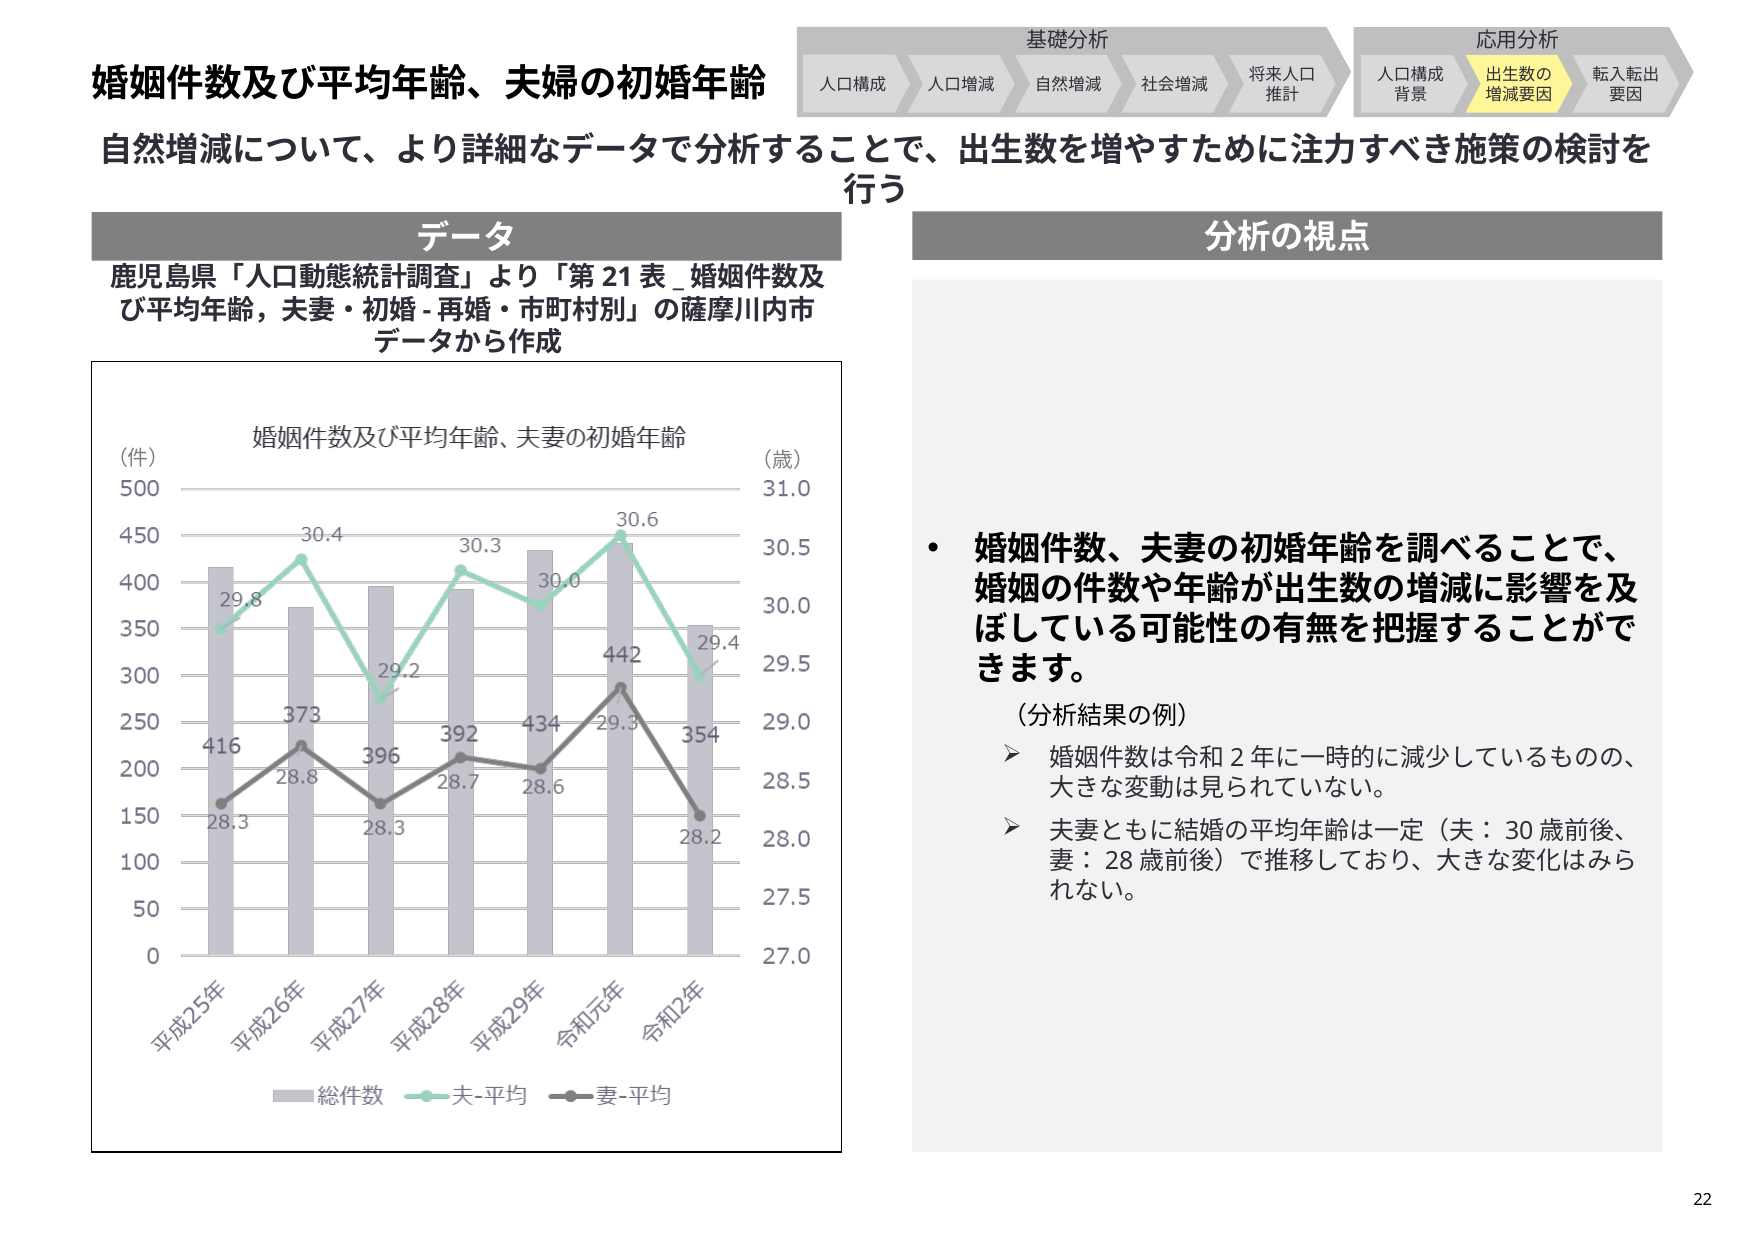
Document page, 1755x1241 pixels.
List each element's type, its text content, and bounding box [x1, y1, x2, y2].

text_box （歳） [831, 434, 853, 497]
picture [105, 404, 831, 1129]
text_box 鹿児島県「人口動態統計調査」より「第21表_婚姻件数及び平均年齢，夫妻・初婚-再婚・市町村別」の薩摩川内市データから作成 [83, 279, 852, 338]
text_box データ [91, 211, 843, 262]
text_box 婚姻件数及び平均年齢、夫婦の初婚年齢 [91, 52, 796, 110]
text_box [91, 495, 843, 1153]
text_box 自然増減について、より詳細なデータで分析することで、出生数を増やすために注力すべき施策の検討を行う [91, 136, 1663, 200]
text_box 分析の視点 [911, 210, 1663, 261]
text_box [796, 26, 1694, 118]
text_box 婚姻件数、夫妻の初婚年齢を調べることで、婚姻の件数や年齢が出生数の増減に影響を及ぼしている可能性の有無を把握することができます。 （分析結果の例） 婚姻件数は令和2年に一時的に減少しているものの、大きな変動は見られていない。 夫妻ともに結婚の平均年齢は一定（夫：30歳前後、妻：28歳前後）で推移しており、大きな変化はみられない。 [911, 279, 1663, 1153]
text_box [91, 360, 843, 434]
text_box （件） [89, 432, 105, 495]
